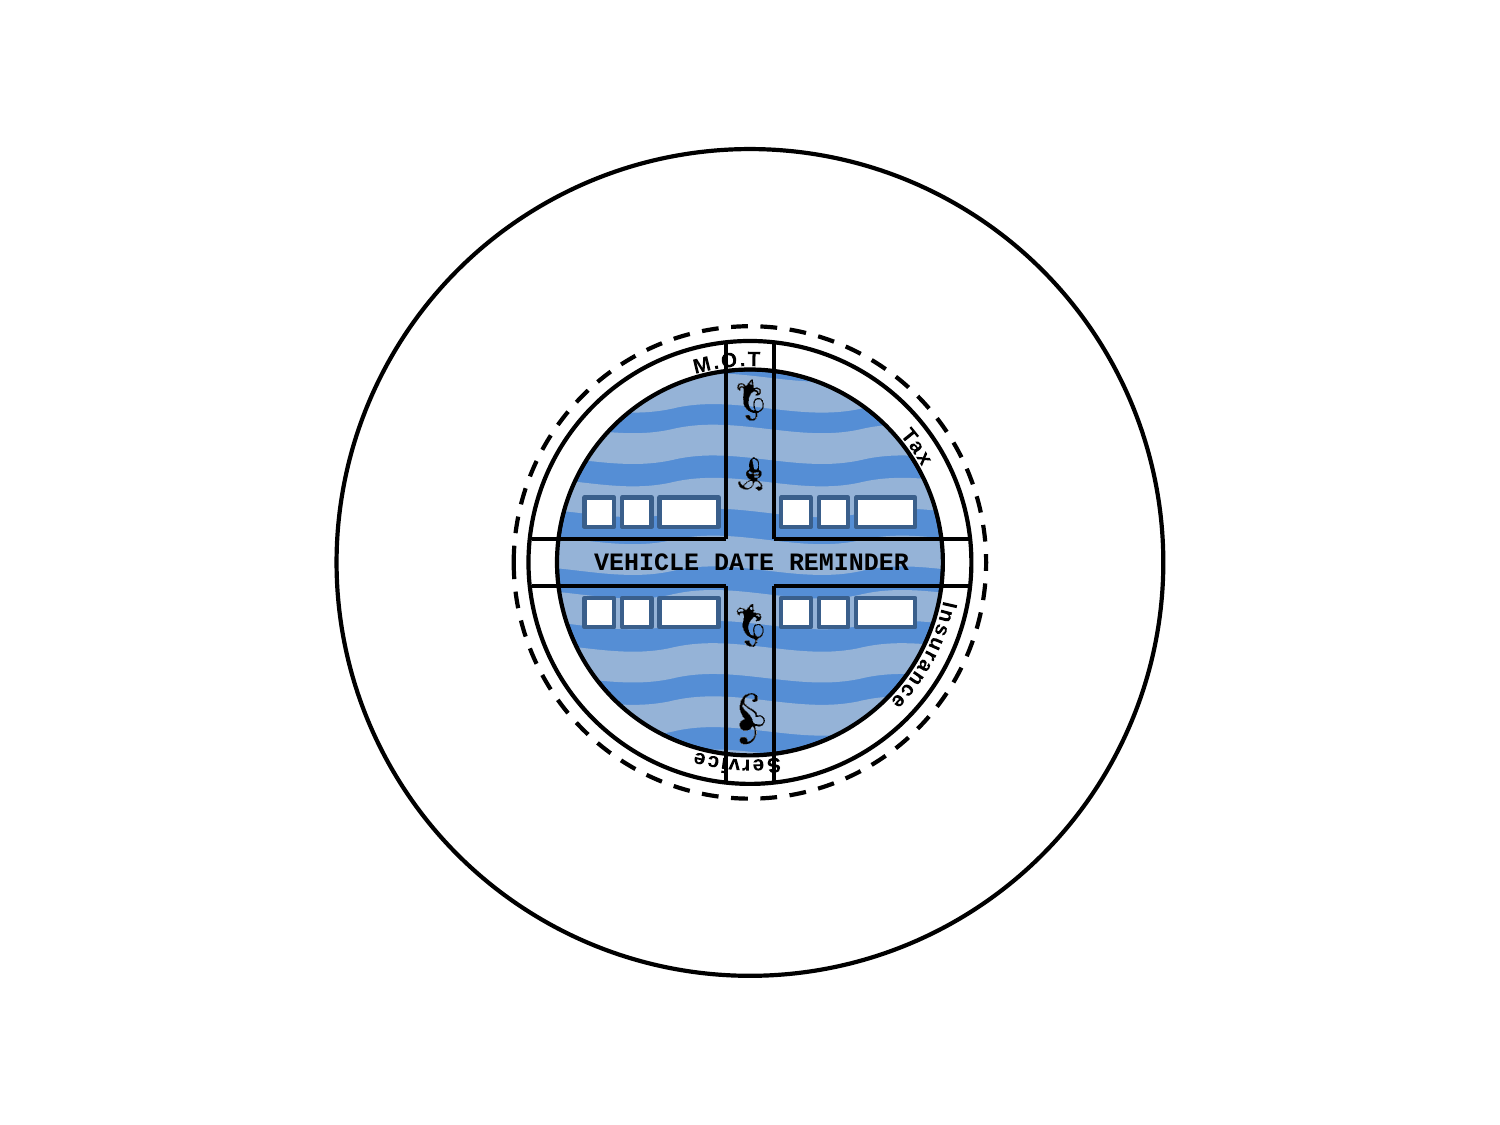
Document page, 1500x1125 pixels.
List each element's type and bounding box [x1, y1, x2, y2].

text_box [701, 795, 802, 801]
text_box [334, 146, 1166, 978]
text_box [605, 324, 892, 373]
text_box [483, 374, 729, 788]
text_box [727, 759, 772, 788]
picture [734, 374, 768, 752]
text_box [772, 374, 1052, 788]
